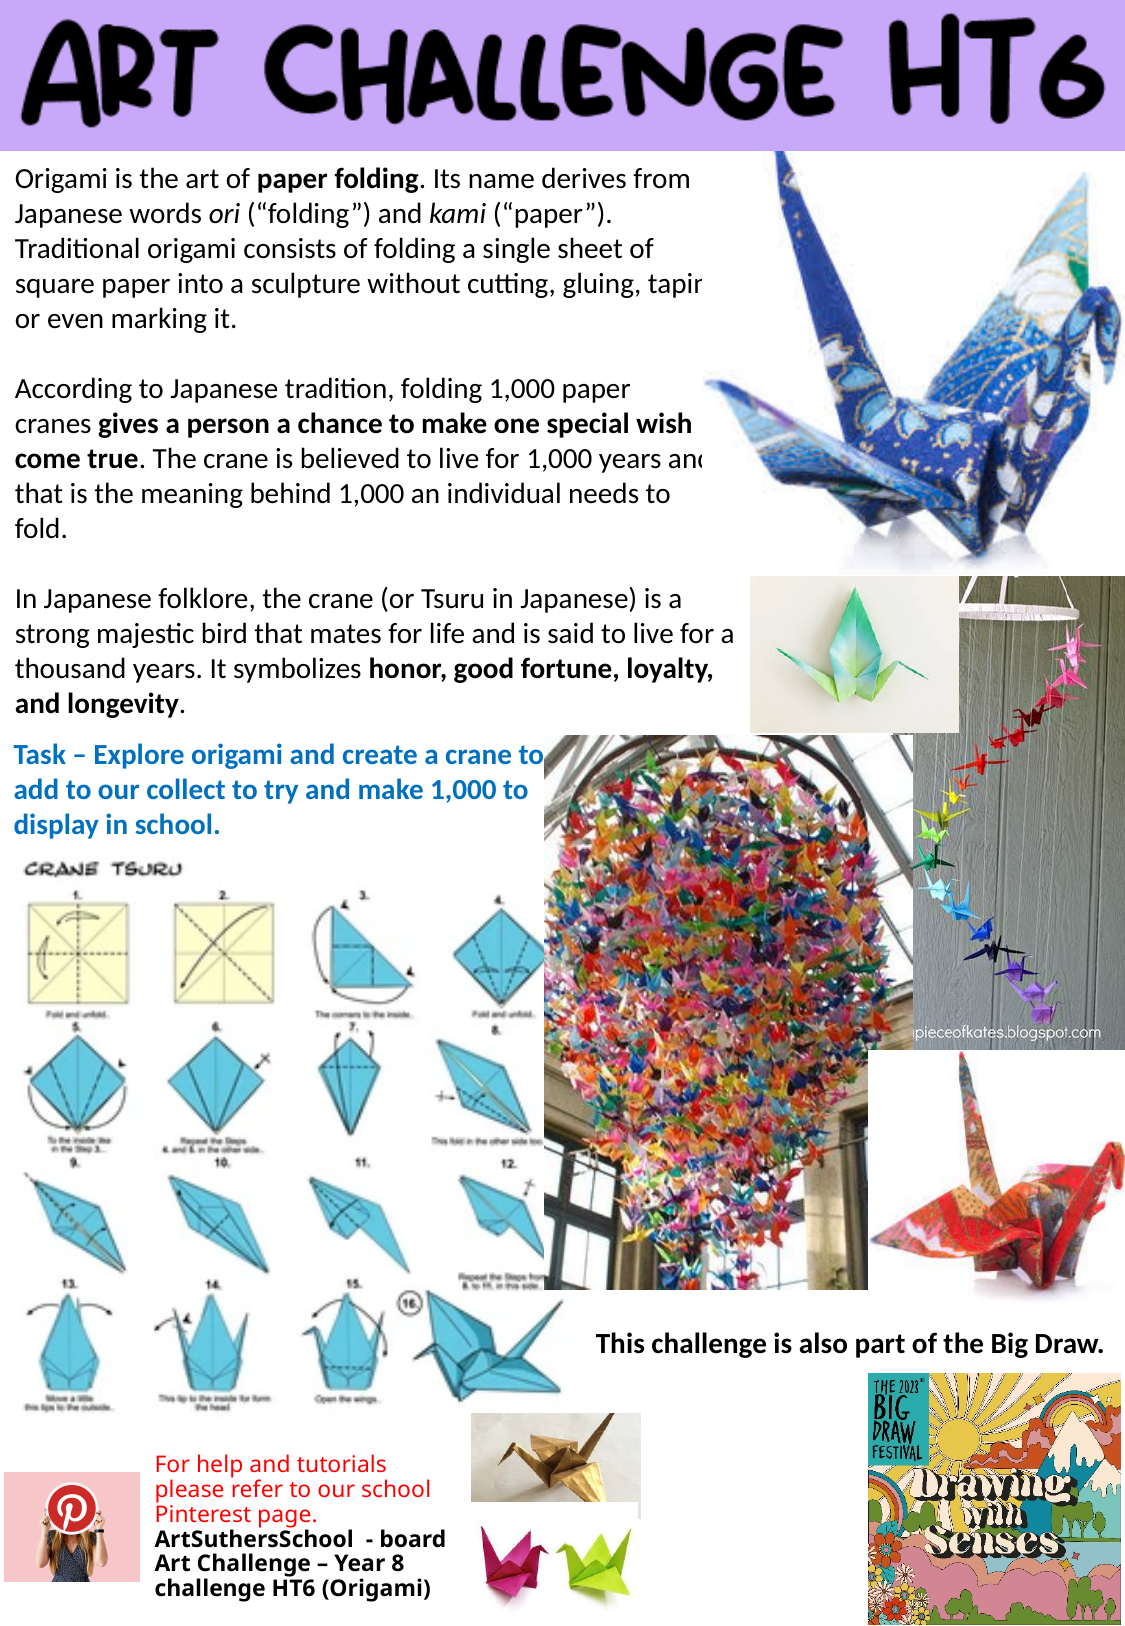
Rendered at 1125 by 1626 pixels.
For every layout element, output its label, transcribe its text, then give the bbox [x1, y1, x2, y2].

picture [0, 0, 1125, 575]
text_box Origami is the art of paper folding. Its name derives from Japanese words ori (“folding”) and kami (“paper”). Traditional origami consists of folding a single sheet of square paper into a sculpture without cutting, gluing, taping, or even marking it. According to Japanese tradition, folding 1,000 paper cranes gives a person a chance to make one special wish come true. The crane is believed to live for 1,000 years and that is the meaning behind 1,000 an individual needs to fold. In Japanese folklore, the crane (or Tsuru in Japanese) is a strong majestic bird that mates for life and is said to live for a thousand years. It symbolizes honor, good fortune, loyalty, and longevity. [0, 152, 750, 727]
text_box Task – Explore origami and create a crane to add to our collect to try and make 1,000 to display in school. [0, 693, 567, 848]
title For help and tutorials please refer to our school Pinterest page. ArtSuthersSchool - board Art Challenge – Year 8 challenge HT6 (Origami) [139, 1443, 466, 1612]
text_box This challenge is also part of the Big Draw. [581, 1317, 1125, 1367]
picture [4, 576, 1125, 1615]
picture [4, 1472, 140, 1582]
picture [868, 1373, 1121, 1625]
